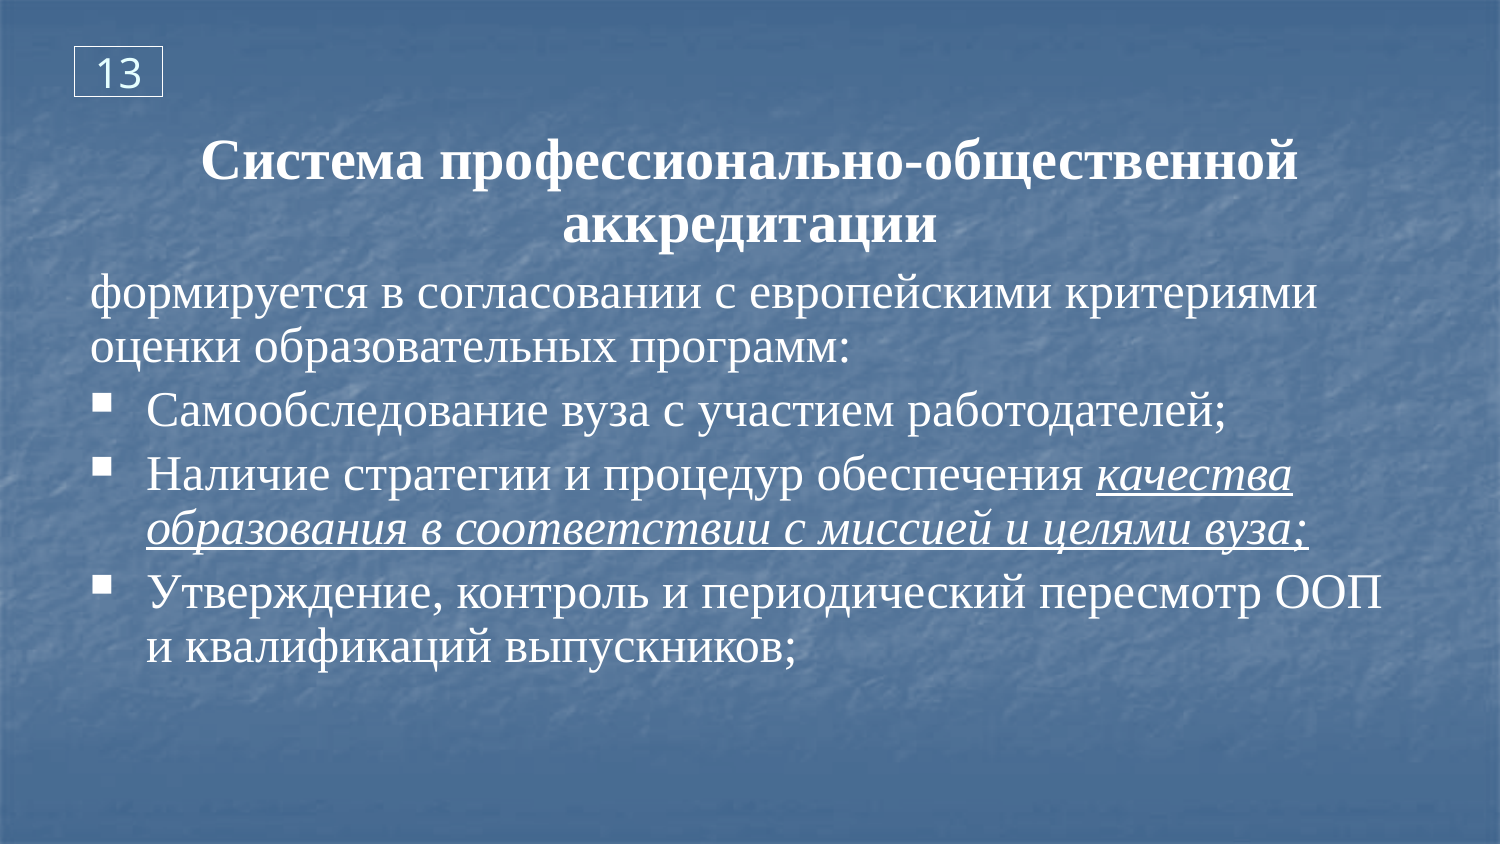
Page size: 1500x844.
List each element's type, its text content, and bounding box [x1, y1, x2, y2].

text_box 13 [74, 46, 163, 97]
text_box Система профессионально-общественной аккредитации формируется в согласовании с европейскими критериями оценки образовательных программ: Самообследование вуза с участием работодателей; Наличие стратегии и процедур обеспечения качества образования в соответствии с миссией и целями вуза; Утверждение, контроль и периодический пересмотр ООП и квалификаций выпускников; [74, 121, 1425, 679]
